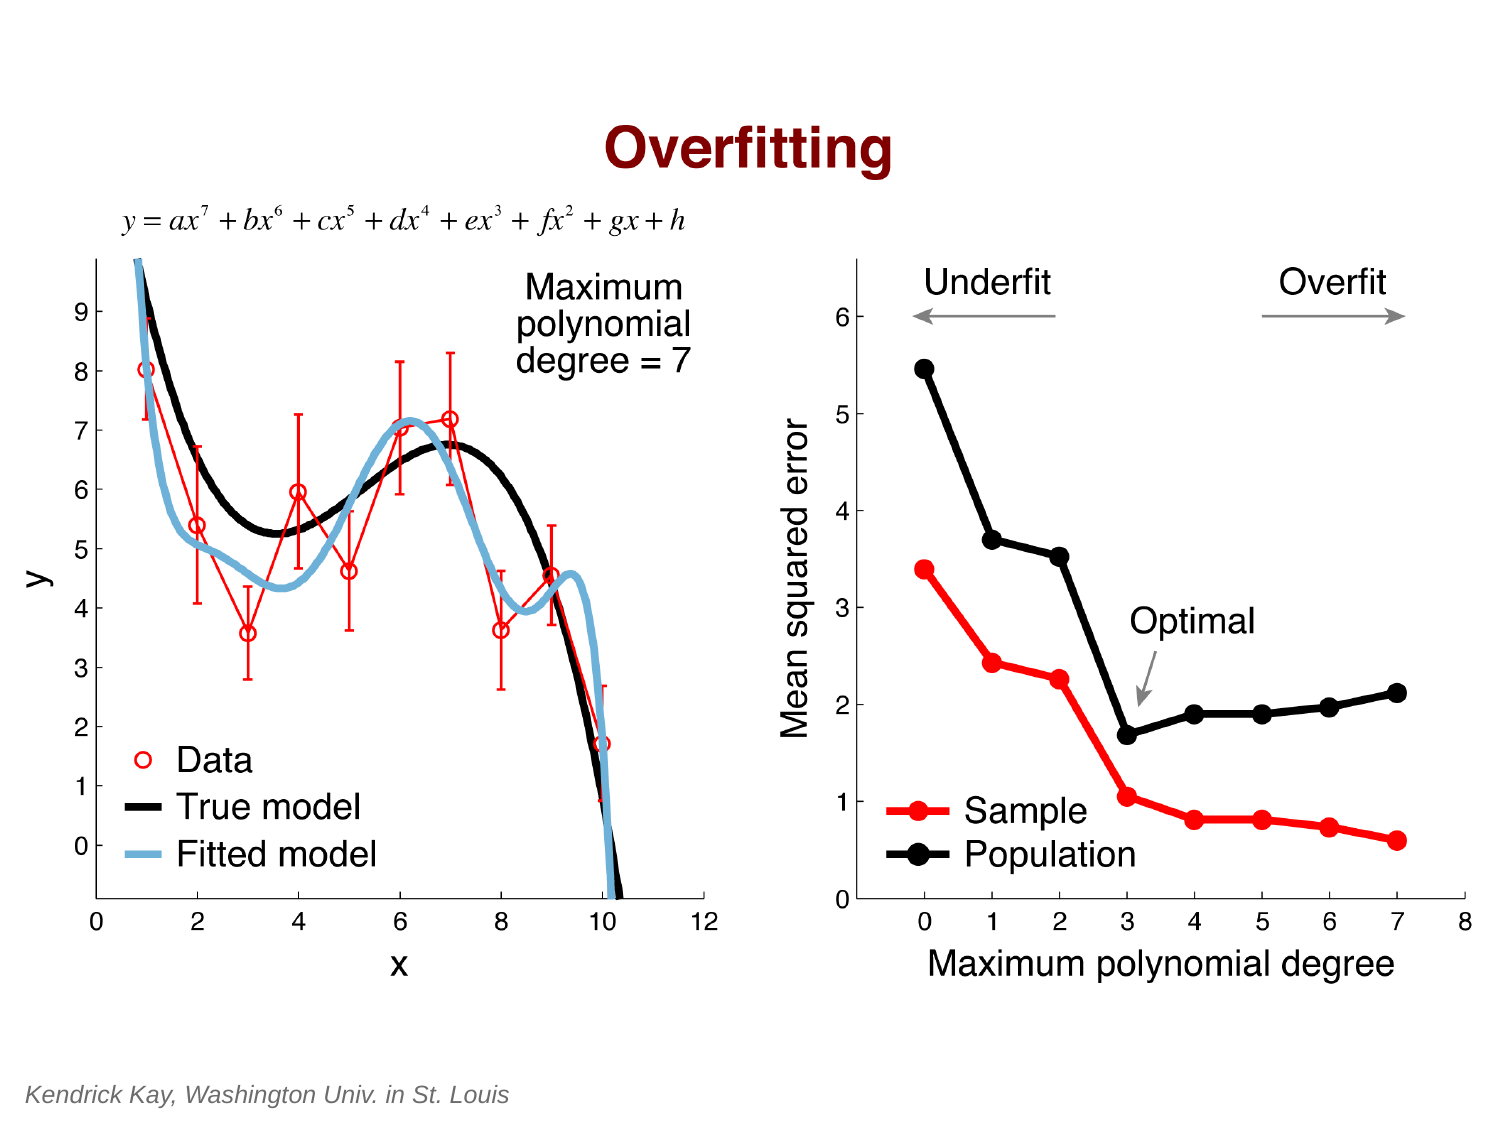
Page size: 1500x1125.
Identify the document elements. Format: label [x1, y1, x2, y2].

picture [20, 119, 1476, 988]
